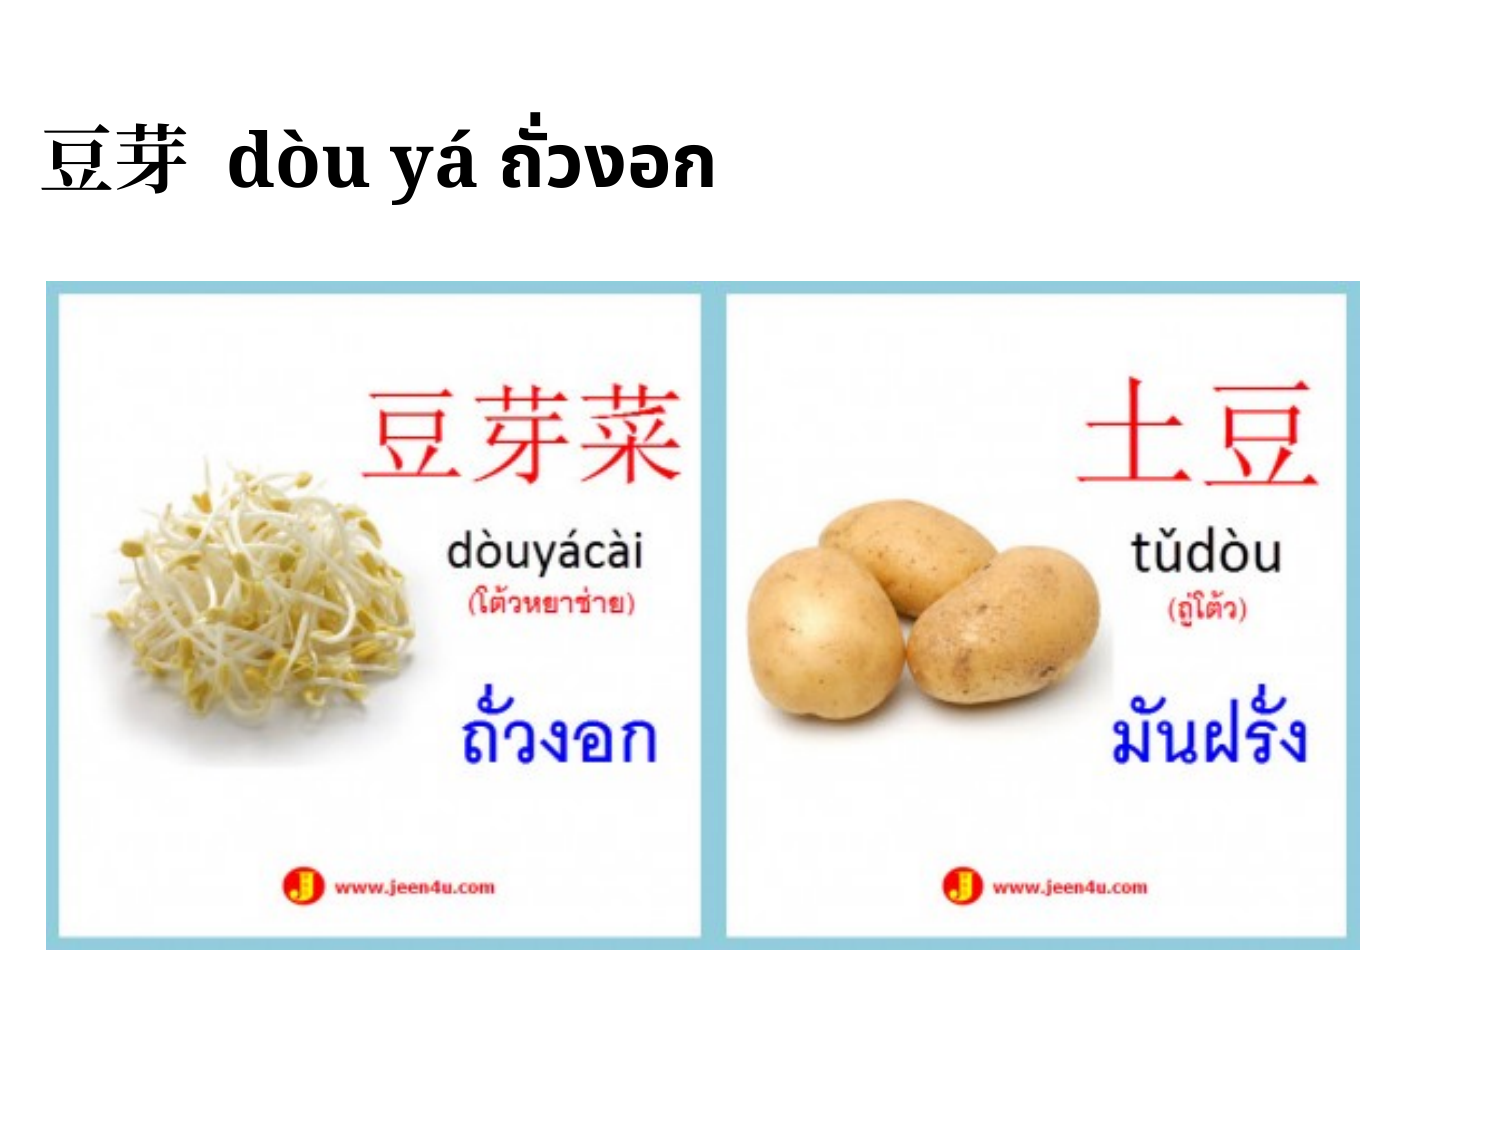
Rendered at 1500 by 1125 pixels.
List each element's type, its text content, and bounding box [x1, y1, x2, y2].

picture [46, 280, 1360, 950]
text_box 豆芽 dòu yá ถั่วงอก [25, 105, 734, 211]
